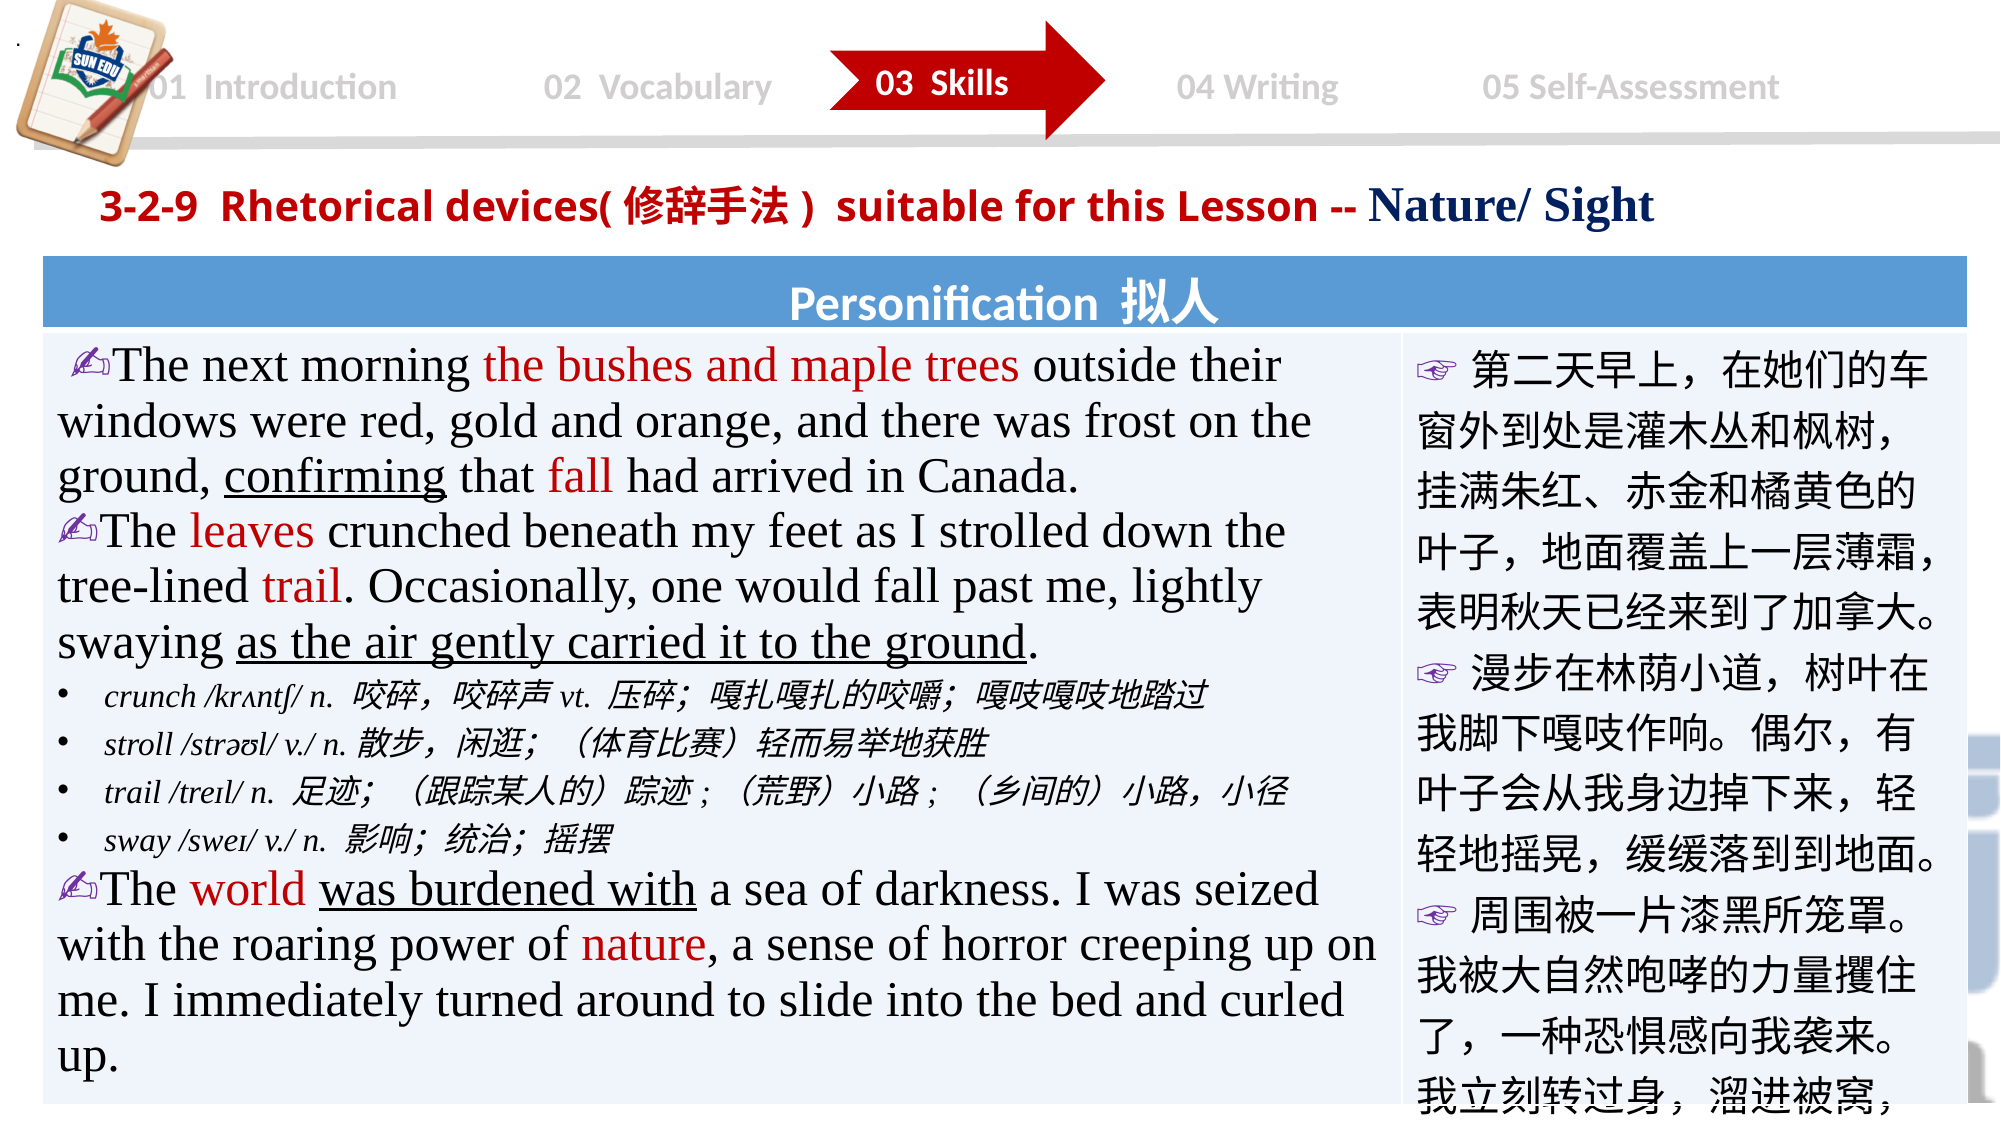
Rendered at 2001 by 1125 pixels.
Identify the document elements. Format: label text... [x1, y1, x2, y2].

text_box 03 Skills [829, 20, 1106, 137]
table_header Personification 拟人 [43, 256, 1967, 327]
text_box 01 Introduction 02 Vocabulary 03 Skills 04 Writing 05 Self-Assessment [165, 42, 1045, 117]
table_cell ☞第二天早上，在她们的车窗外到处是灌木丛和枫树，挂满朱红、赤金和橘黄色的叶子，地面覆盖上一层薄霜，表明秋天已经来到了加拿大。 ☞漫步在林荫小道，树叶在我脚下嘎吱作响。偶尔，有叶子会从我身边掉下来，轻轻地摇晃，缓缓落到到地面。 ☞周围被一片漆黑所笼罩。我被大自然咆哮的力量攫住了，一种恐惧感向我袭来。我立刻转过身，溜进被窝，蜷成一团。 [1403, 333, 1967, 1104]
text_box . [0, 16, 21, 59]
picture [1, 0, 185, 177]
table_cell ✍The next morning the bushes and maple trees outside their windows were red, gold and orange, and there was frost on the ground, confirming that fall had arrived in Canada. ✍The leaves crunched beneath my feet as I strolled down the tree-lined trail. Occasionally, one would fall past me, lightly swaying as the air gently carried it to the ground. crunch /krʌntʃ/ n. 咬碎，咬碎声vt. 压碎；嘎扎嘎扎的咬嚼；嘎吱嘎吱地踏过 stroll /strəʊl/ v./ n.散步，闲逛；（体育比赛）轻而易举地获胜 trail /treɪl/ n. 足迹；（跟踪某人的）踪迹;（荒野）小路; （乡间的）小路，小径 sway /sweɪ/ v./ n. 影响；统治；摇摆 ✍The world was burdened with a sea of darkness. I was seized with the roaring power of nature, a sense of horror creeping up on me. I immediately turned around to slide into the bed and curled up. [43, 333, 1401, 1104]
text_box 01 Introduction 02 Vocabulary 03 Skills 04 Writing 05 Self-Assessment [1069, 42, 1926, 117]
text_box 3-2-9 Rhetorical devices(修辞手法) suitable for this Lesson -- Nature/ Sight [84, 164, 1773, 240]
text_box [165, 137, 2000, 144]
picture [1968, 717, 2001, 1103]
